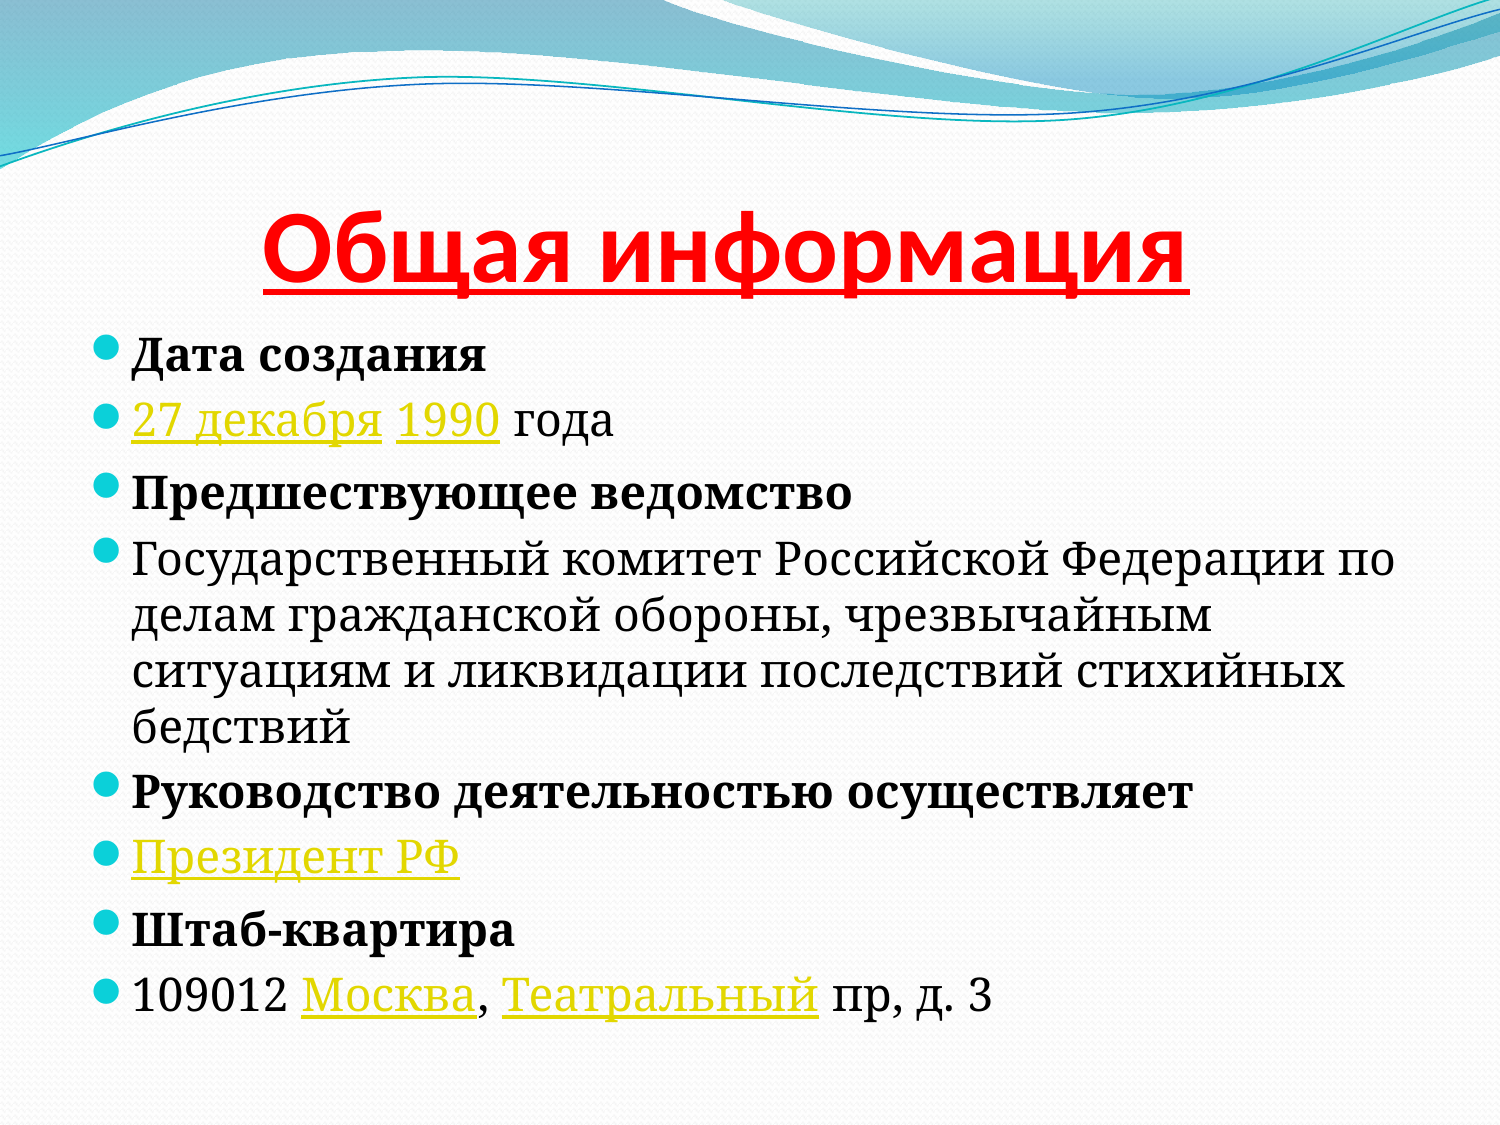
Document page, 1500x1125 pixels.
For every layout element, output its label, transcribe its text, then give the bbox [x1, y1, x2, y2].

list Дата создания 27 декабря 1990 года Предшествующее ведомство Государственный комитет Российской Федерации по делам гражданской обороны, чрезвычайным ситуациям и ликвидации последствий стихийных бедствий Руководство деятельностью осуществляет Президент РФ Штаб-квартира 109012 Москва, Театральный пр, д. 3 [75, 317, 1425, 1038]
title Общая информация [75, 115, 1425, 303]
